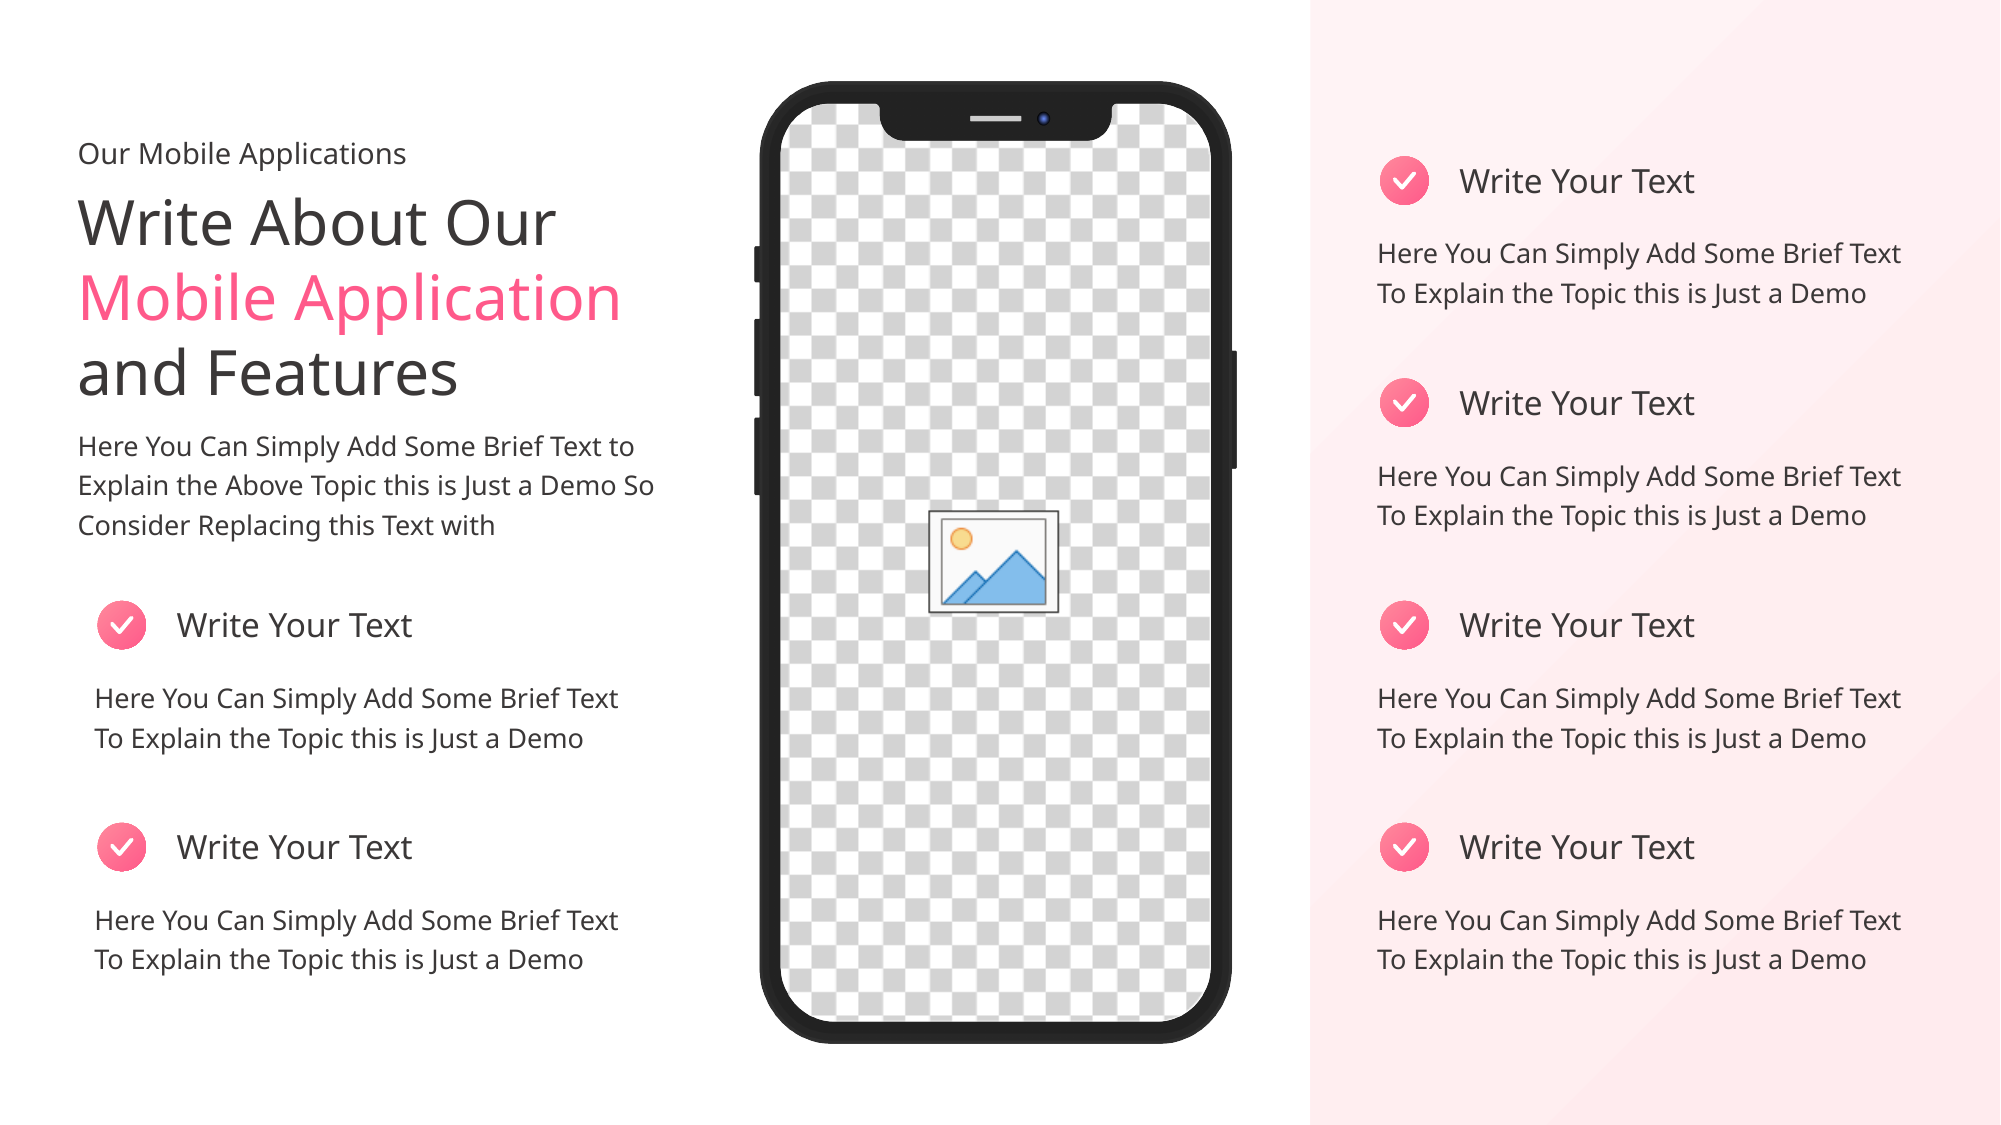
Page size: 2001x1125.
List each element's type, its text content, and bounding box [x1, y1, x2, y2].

text_box Here You Can Simply Add Some Brief Text To Explain the Topic this is Just a Demo [1362, 222, 1985, 317]
text_box [1380, 600, 1429, 650]
text_box Write Your Text [1444, 819, 1811, 874]
text_box Here You Can Simply Add Some Brief Text To Explain the Topic this is Just a Demo [1362, 444, 1985, 539]
text_box [1310, 0, 2000, 1125]
picture [753, 81, 1237, 1044]
text_box [745, 0, 1310, 1125]
text_box [1380, 156, 1429, 205]
text_box Write About Our Mobile Application and Features [62, 175, 733, 414]
text_box [97, 822, 146, 872]
text_box Write Your Text [161, 819, 529, 874]
text_box [1393, 838, 1417, 857]
text_box Write Your Text [161, 597, 529, 652]
text_box [110, 616, 134, 635]
text_box Write Your Text [1444, 597, 1811, 652]
text_box [1393, 393, 1417, 412]
text_box [110, 838, 134, 857]
text_box [1393, 171, 1417, 190]
text_box Here You Can Simply Add Some Brief Text To Explain the Topic this is Just a Demo [1362, 666, 1985, 761]
text_box Our Mobile Applications [62, 128, 733, 175]
text_box [1380, 378, 1429, 427]
text_box Here You Can Simply Add Some Brief Text To Explain the Topic this is Just a Demo [79, 666, 703, 761]
text_box Here You Can Simply Add Some Brief Text to Explain the Above Topic this is Just a Demo So Consider Replacing this Text with [62, 414, 733, 548]
text_box [1380, 822, 1429, 872]
text_box [97, 600, 146, 650]
text_box Write Your Text [1444, 374, 1811, 430]
text_box [1393, 616, 1417, 635]
text_box Write Your Text [1444, 152, 1811, 208]
text_box Here You Can Simply Add Some Brief Text To Explain the Topic this is Just a Demo [1362, 888, 1985, 983]
text_box Here You Can Simply Add Some Brief Text To Explain the Topic this is Just a Demo [79, 888, 703, 983]
